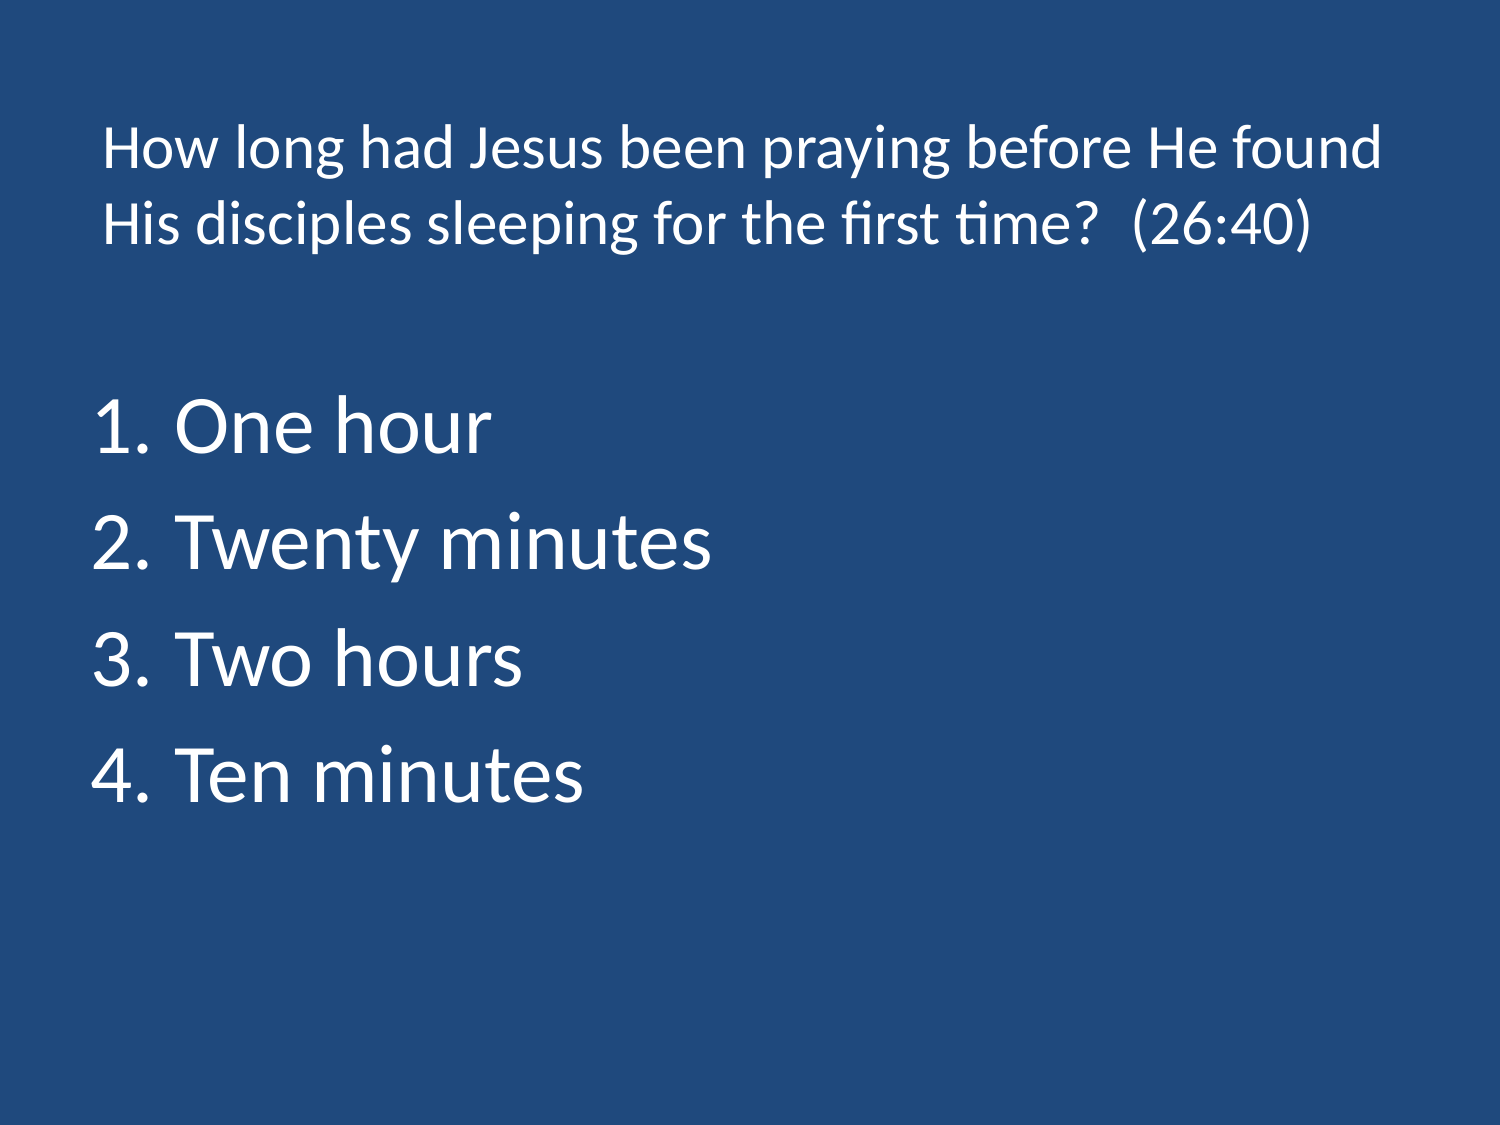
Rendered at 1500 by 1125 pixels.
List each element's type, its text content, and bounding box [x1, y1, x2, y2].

list One hour Twenty minutes Two hours Ten minutes [75, 362, 1425, 1005]
title How long had Jesus been praying before He found His disciples sleeping for the first time? (26:40) [87, 87, 1438, 275]
